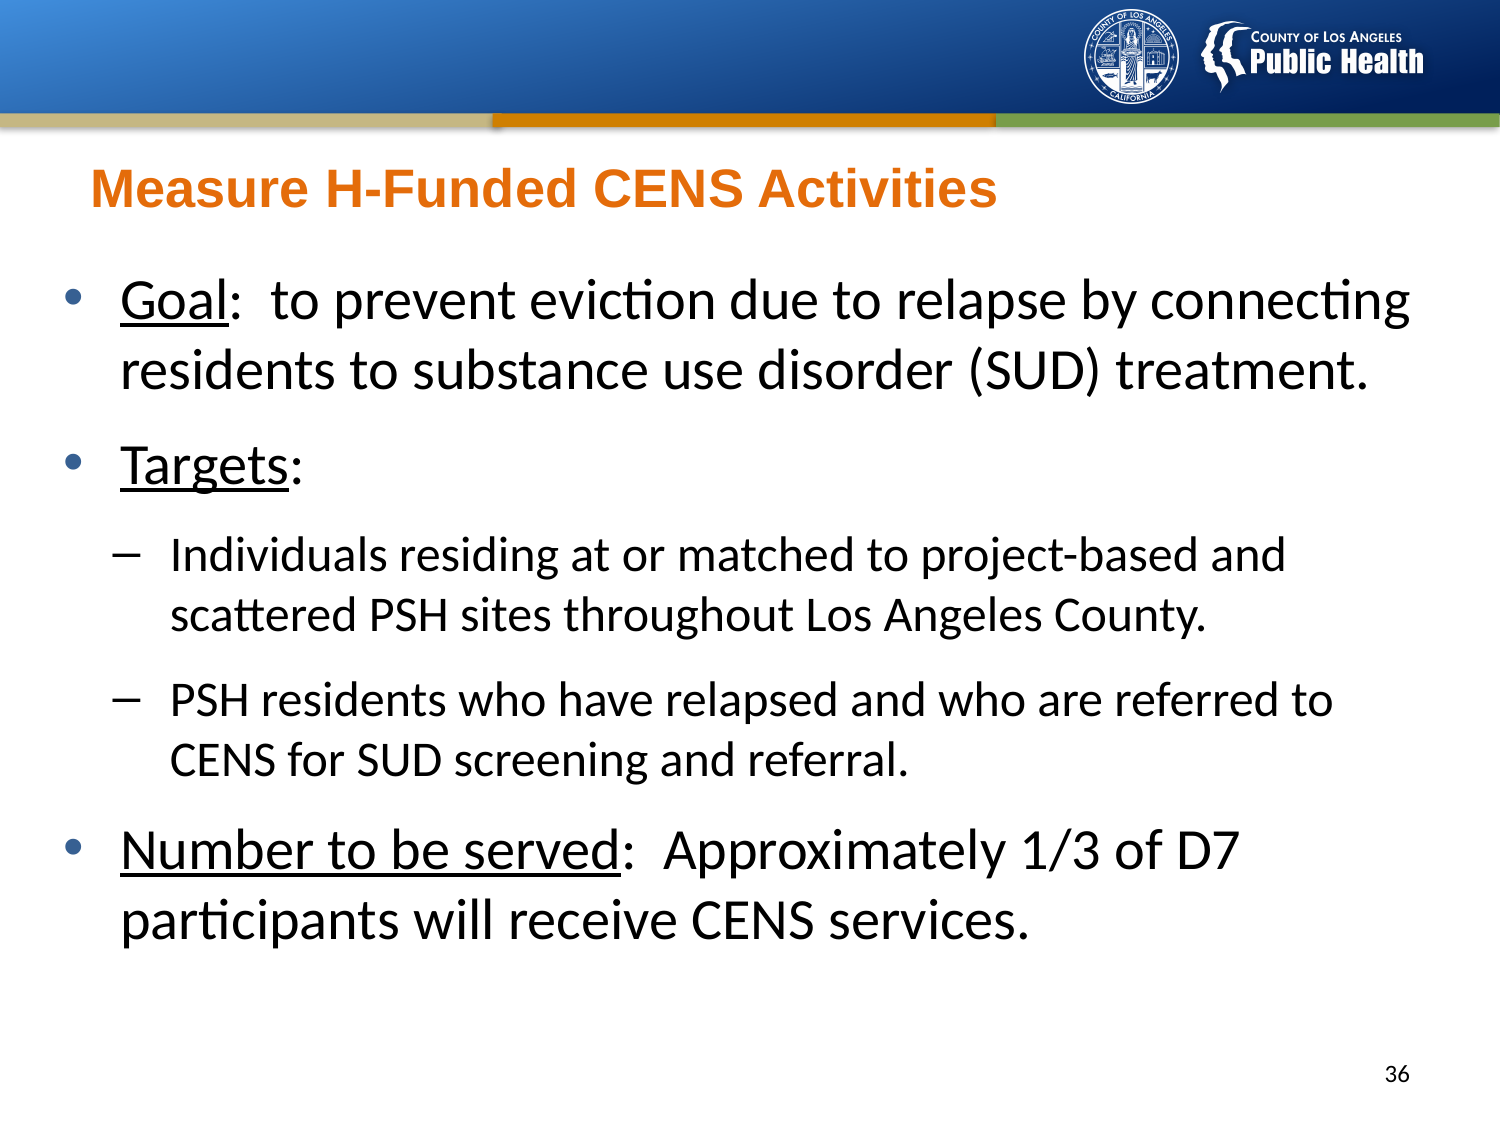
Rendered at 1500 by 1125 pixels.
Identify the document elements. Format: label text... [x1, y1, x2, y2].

picture [1201, 21, 1423, 93]
list Goal: to prevent eviction due to relapse by connecting residents to substance use disorder (SUD) treatment. Targets: Individuals residing at or matched to project-based and scattered PSH sites throughout Los Angeles County. PSH residents who have relapsed and who are referred to CENS for SUD screening and referral. Number to be served: Approximately 1/3 of D7 participants will receive CENS services. [48, 253, 1455, 1043]
picture [1084, 9, 1179, 104]
title Measure H-Funded CENS Activities [75, 133, 1425, 238]
slide_number 35 [1337, 1042, 1425, 1103]
